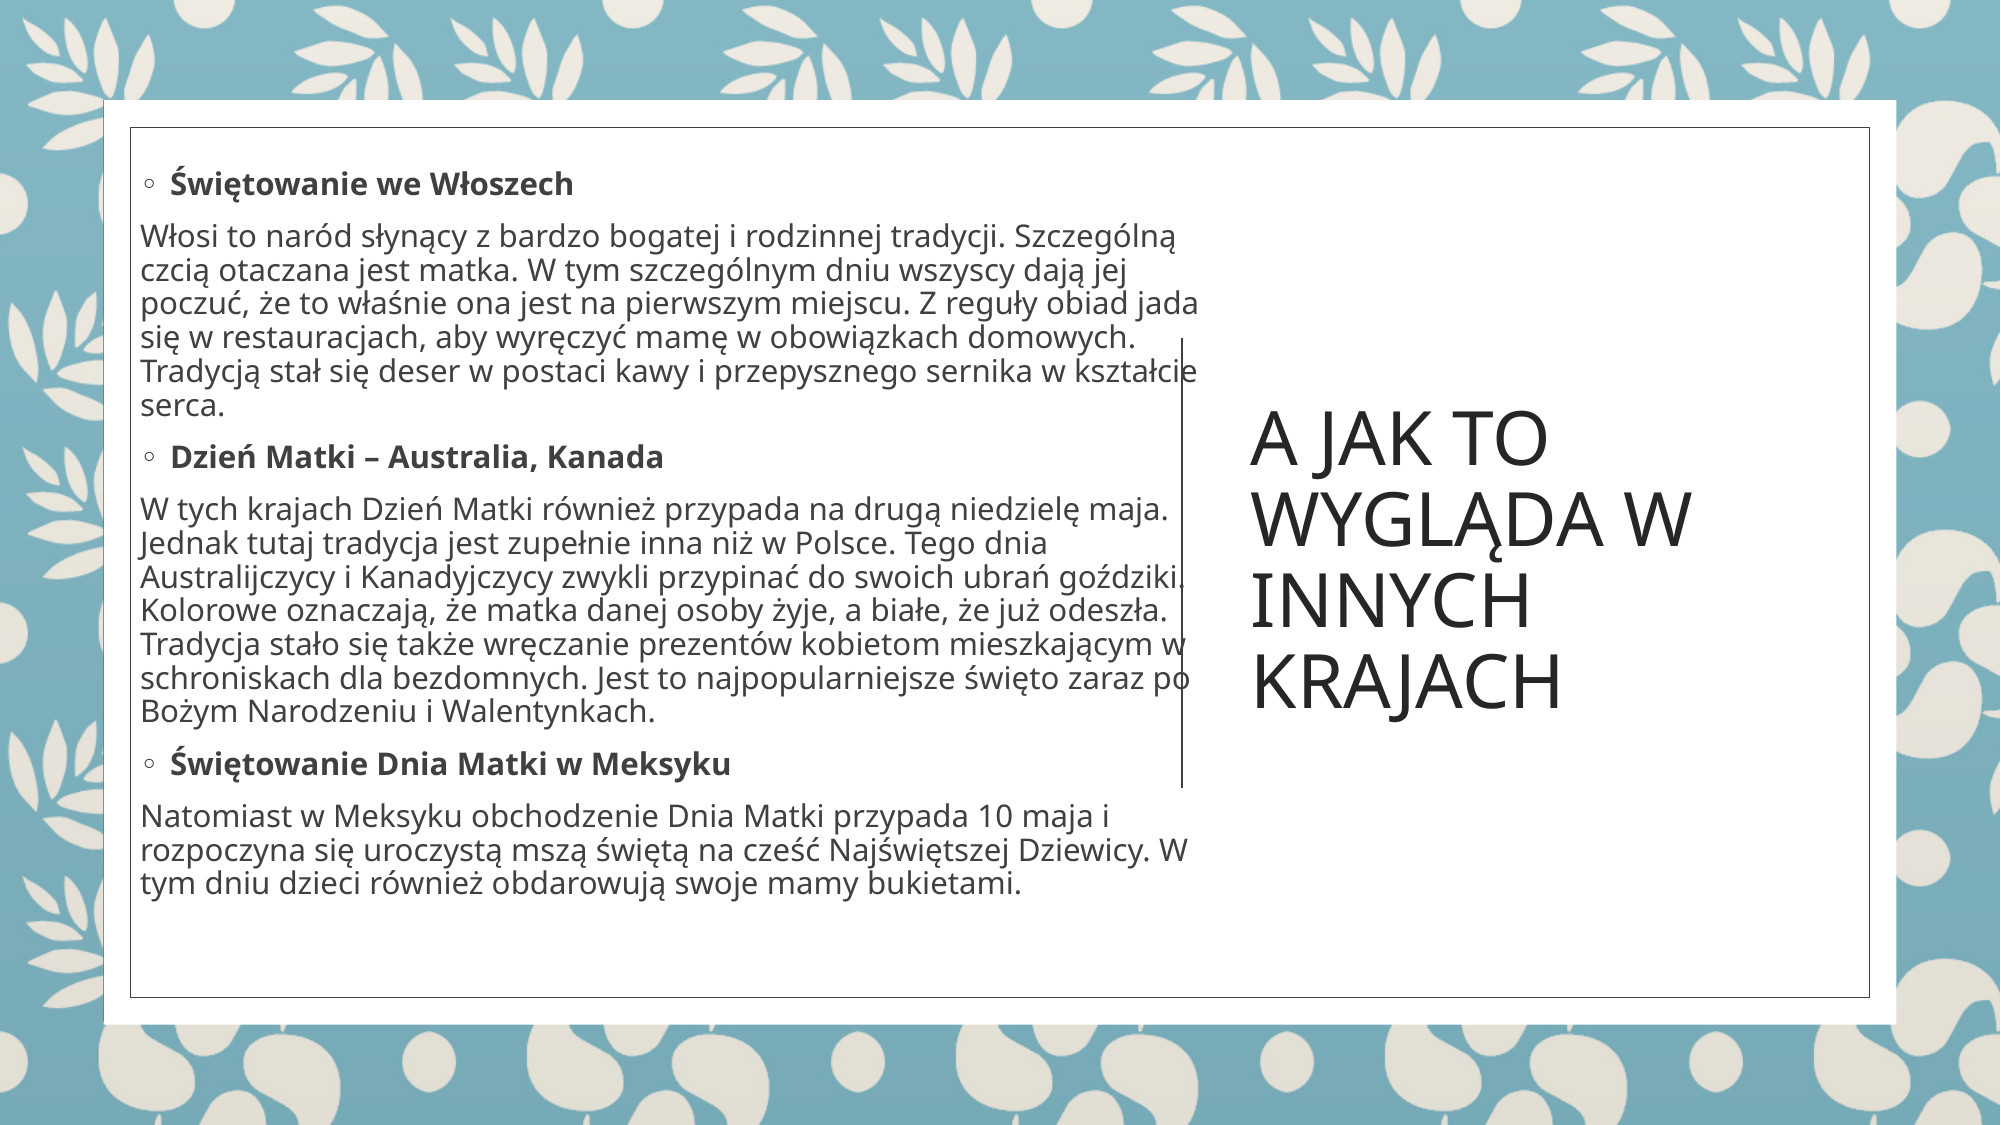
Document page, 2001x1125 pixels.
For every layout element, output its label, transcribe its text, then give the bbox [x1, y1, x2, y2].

text_box [0, 0, 2000, 1125]
text_box [130, 127, 1870, 998]
text_box [103, 100, 1897, 1025]
list Świętowanie we Włoszech Włosi to naród słynący z bardzo bogatej i rodzinnej tradycji. Szczególną czcią otaczana jest matka. W tym szczególnym dniu wszyscy dają jej poczuć, że to właśnie ona jest na pierwszym miejscu. Z reguły obiad jada się w restauracjach, aby wyręczyć mamę w obowiązkach domowych. Tradycją stał się deser w postaci kawy i przepysznego sernika w kształcie serca. Dzień Matki – Australia, Kanada W tych krajach Dzień Matki również przypada na drugą niedzielę maja. Jednak tutaj tradycja jest zupełnie inna niż w Polsce. Tego dnia Australijczycy i Kanadyjczycy zwykli przypinać do swoich ubrań goździki. Kolorowe oznaczają, że matka danej osoby żyje, a białe, że już odeszła. Tradycja stało się także wręczanie prezentów kobietom mieszkającym w schroniskach dla bezdomnych. Jest to najpopularniejsze święto zaraz po Bożym Narodzeniu i Walentynkach. Świętowanie Dnia Matki w Meksyku Natomiast w Meksyku obchodzenie Dnia Matki przypada 10 maja i rozpoczyna się uroczystą mszą świętą na cześć Najświętszej Dziewicy. W tym dniu dzieci również obdarowują swoje mamy bukietami. [124, 158, 1230, 967]
title A JAK TO WYGLĄDA W INNYCH KRAJACH [1235, 233, 1805, 892]
